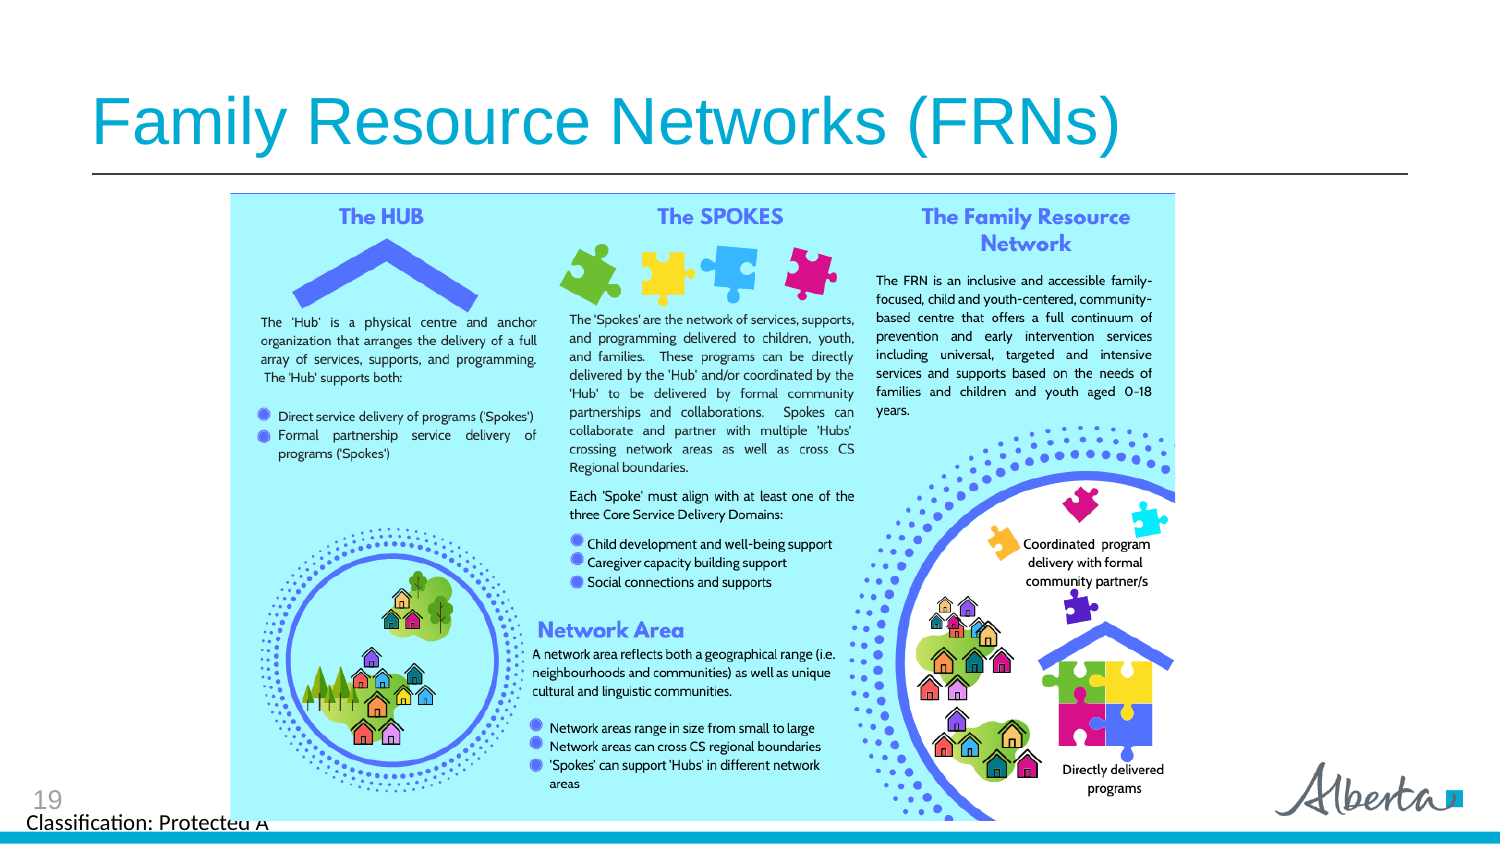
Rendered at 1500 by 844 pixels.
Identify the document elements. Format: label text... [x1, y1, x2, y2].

picture [1275, 762, 1463, 816]
picture [229, 192, 1176, 821]
title Family Resource Networks (FRNs) [76, 72, 1425, 166]
slide_number 19 [17, 776, 224, 822]
